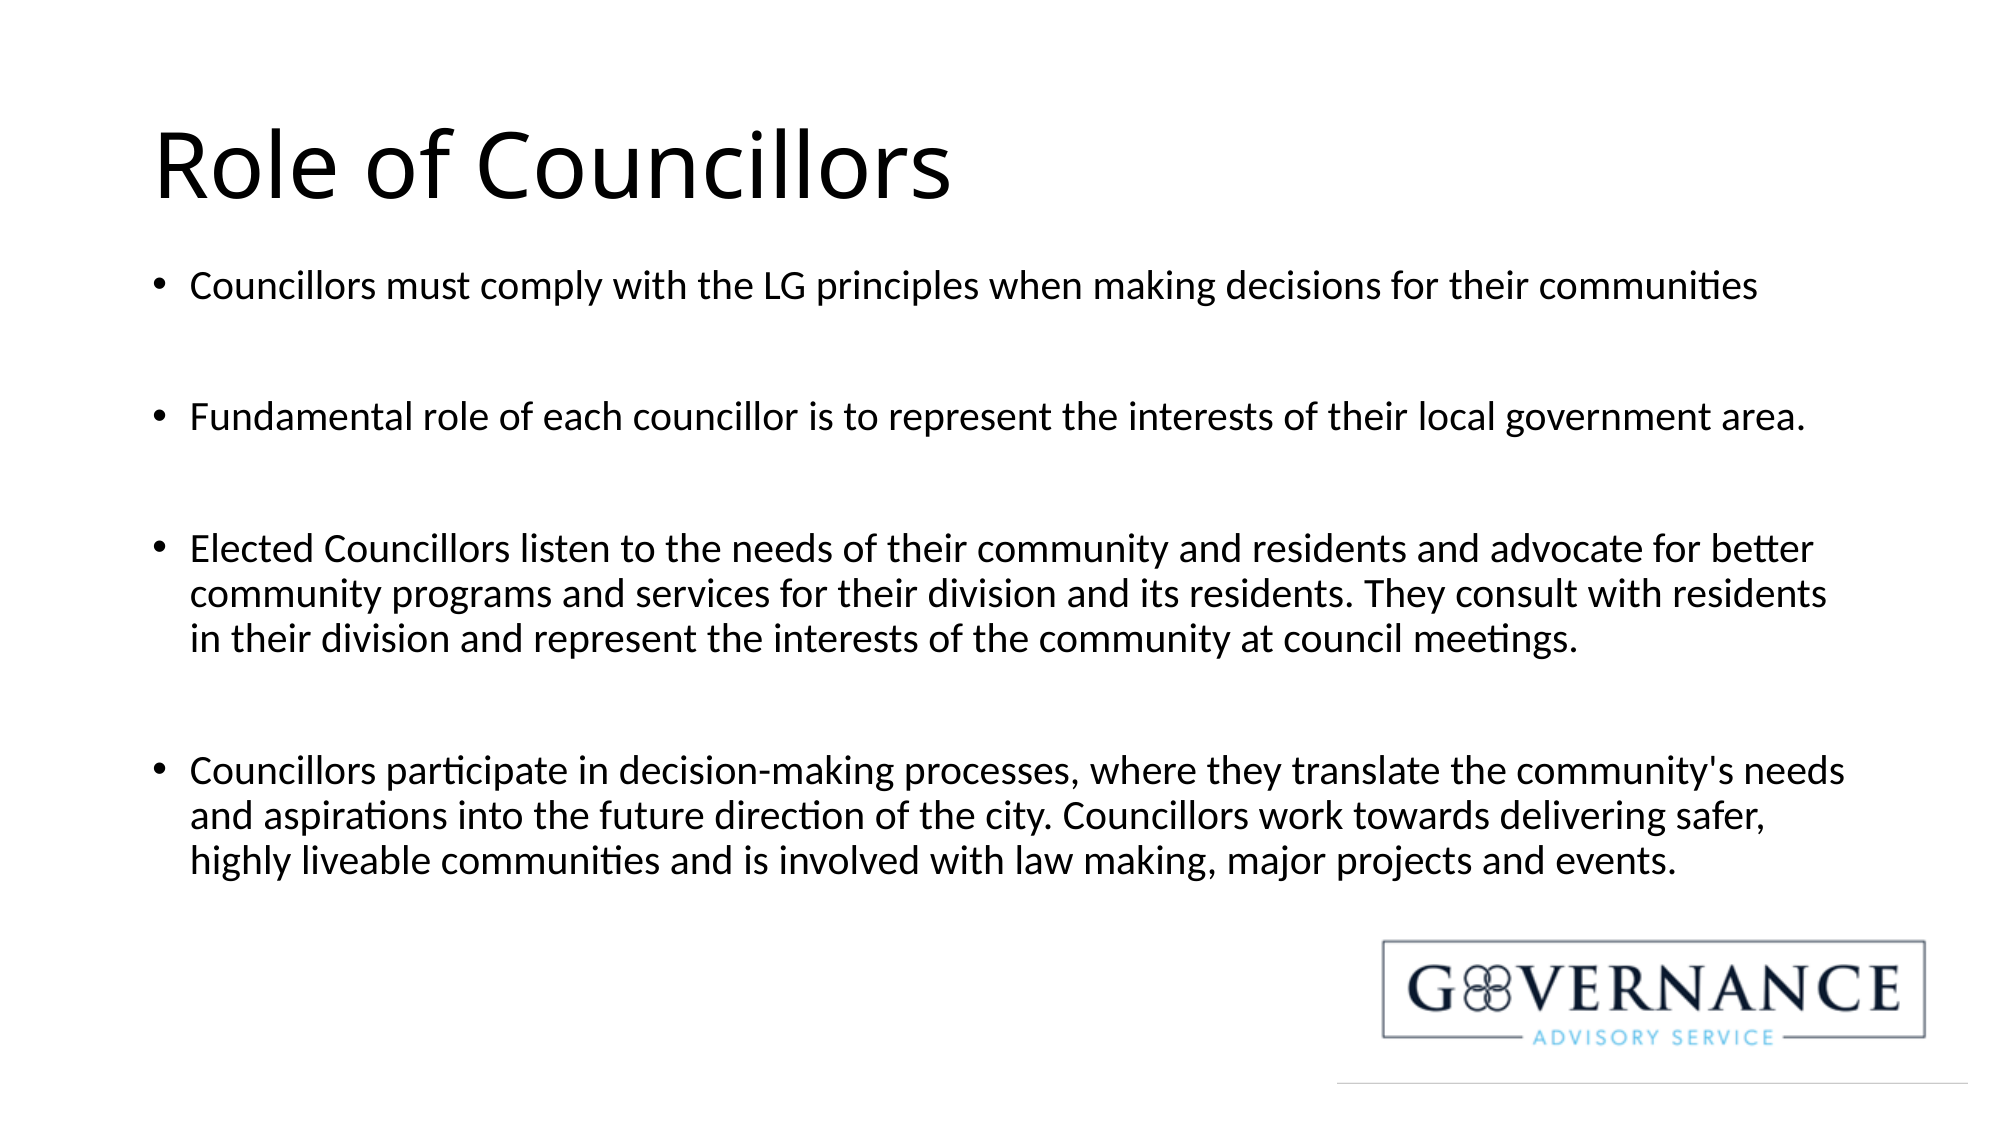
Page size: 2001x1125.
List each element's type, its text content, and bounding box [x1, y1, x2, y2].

title Role of Councillors [137, 59, 1863, 255]
list Councillors must comply with the LG principles when making decisions for their communities Fundamental role of each councillor is to represent the interests of their local government area. Elected Councillors listen to the needs of their community and residents and advocate for better community programs and services for their division and its residents. They consult with residents in their division and represent the interests of the community at council meetings. Councillors participate in decision-making processes, where they translate the community's needs and aspirations into the future direction of the city. Councillors work towards delivering safer, highly liveable communities and is involved with law making, major projects and events. [137, 255, 1863, 961]
picture [1337, 912, 1968, 1085]
